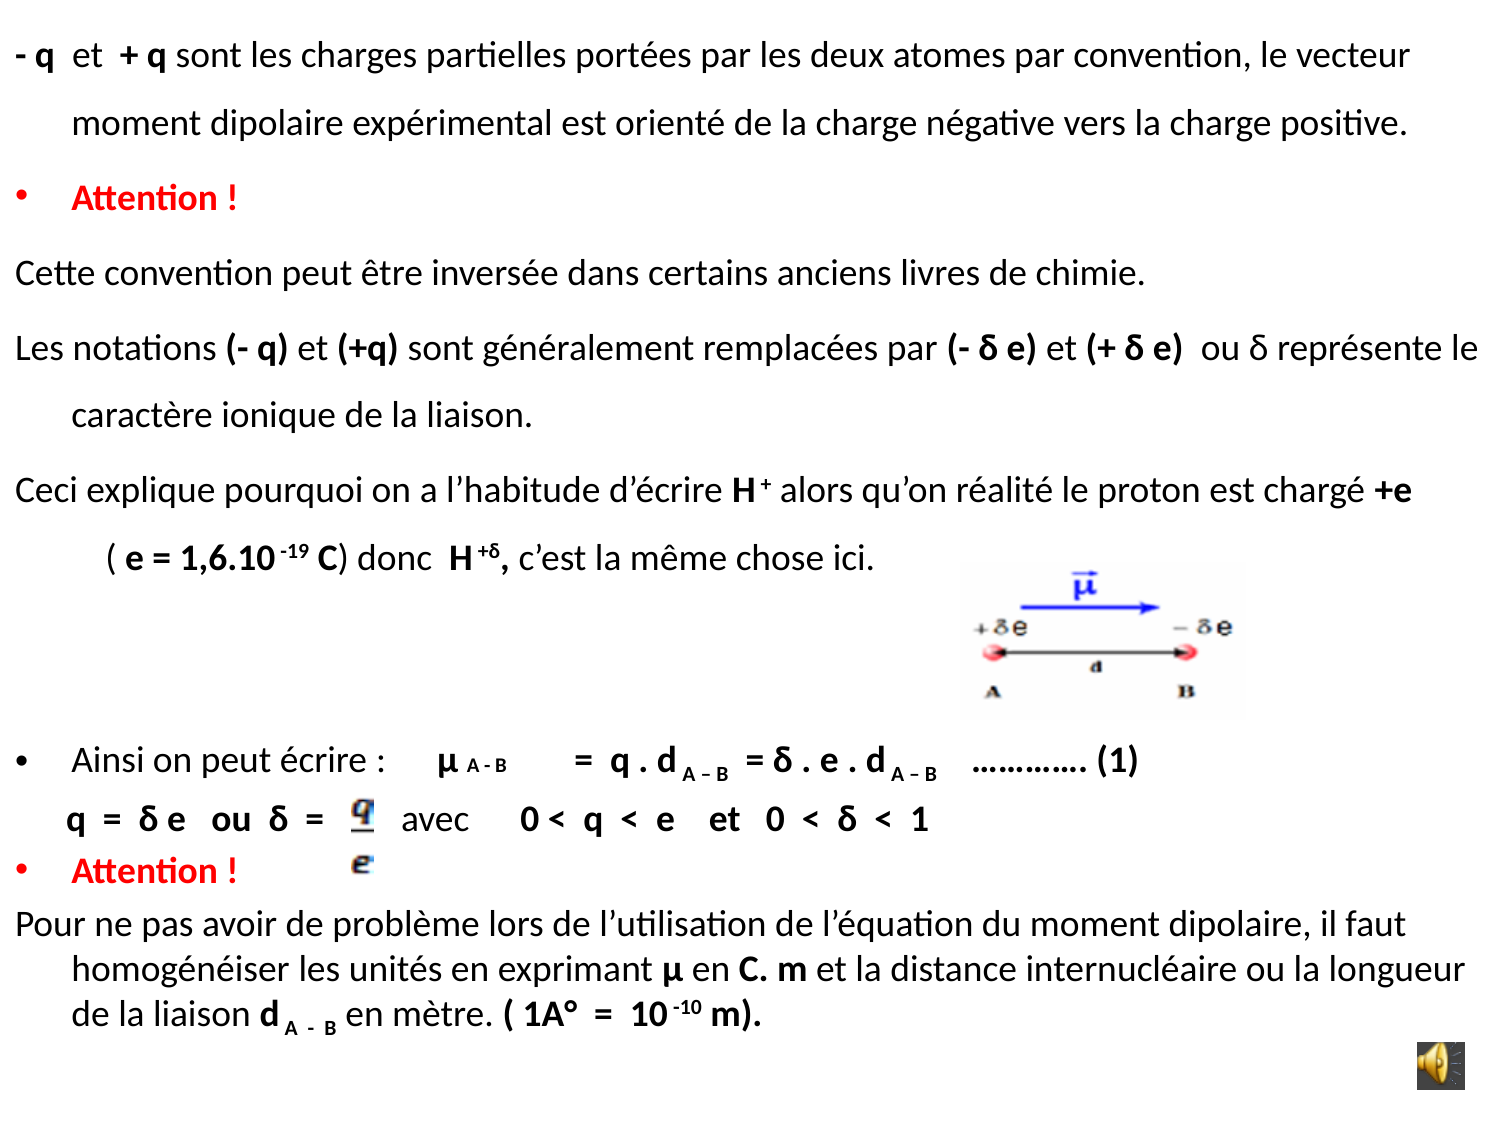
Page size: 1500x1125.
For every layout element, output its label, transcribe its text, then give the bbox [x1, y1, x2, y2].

picture [1415, 1040, 1467, 1092]
list - q et + q sont les charges partielles portées par les deux atomes par convention, le vecteur moment dipolaire expérimental est orienté de la charge négative vers la charge positive. Attention ! Cette convention peut être inversée dans certains anciens livres de chimie. Les notations (- q) et (+q) sont généralement remplacées par (- δ e) et (+ δ e) ou δ représente le caractère ionique de la liaison. Ceci explique pourquoi on a l’habitude d’écrire H + alors qu’on réalité le proton est chargé +e ( e = 1,6.10 -19 C) donc H +δ, c’est la même chose ici. Ainsi on peut écrire : µ A - B = q . d A – B = δ . e . d A – B …………. (1) q = δ e ou δ = avec 0 < q < e et 0 < δ < 1 Attention ! Pour ne pas avoir de problème lors de l’utilisation de l’équation du moment dipolaire, il faut homogénéiser les unités en exprimant μ en C. m et la distance internucléaire ou la longueur de la liaison d A - B en mètre. ( 1A° = 10 -10 m). [0, 1, 1500, 1125]
text_box [711, 126, 789, 177]
picture [351, 784, 375, 880]
picture [960, 562, 1246, 720]
